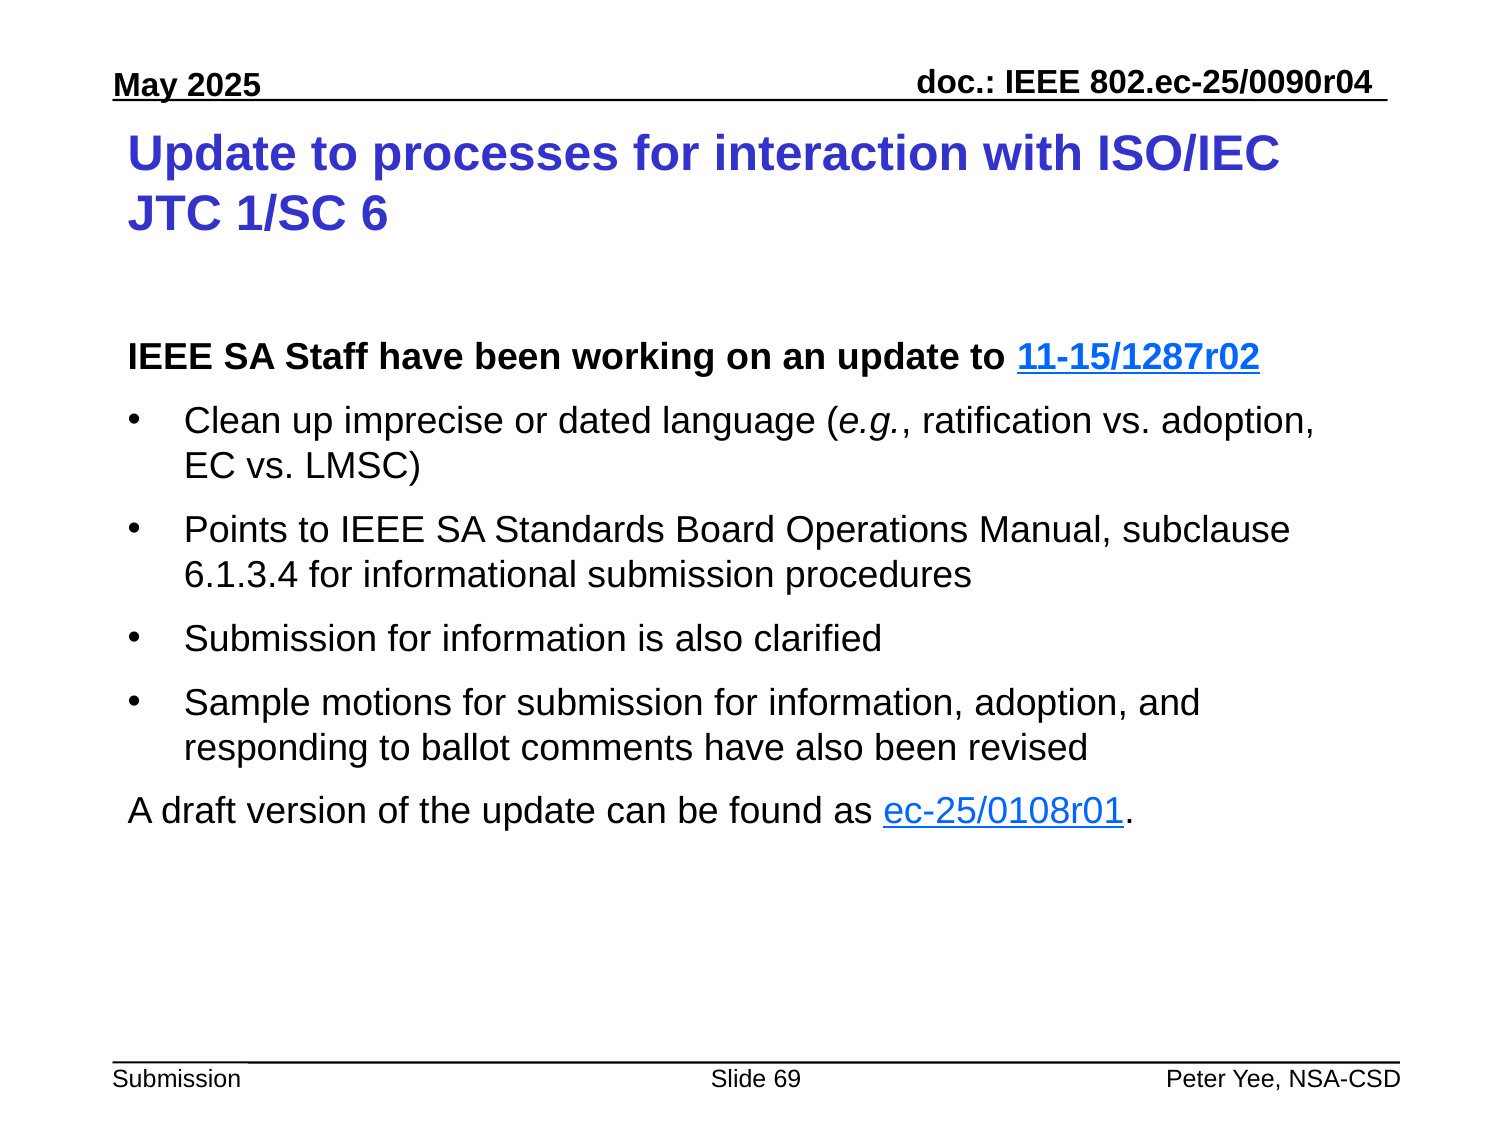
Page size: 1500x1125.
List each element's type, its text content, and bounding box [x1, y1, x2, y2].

slide_number Slide 69 [709, 1061, 803, 1093]
footer Peter Yee, NSA-CSD [1164, 1061, 1402, 1093]
title Update to processes for interaction with ISO/IEC JTC 1/SC 6 [112, 112, 1388, 288]
list IEEE SA Staff have been working on an update to 11-15/1287r02 Clean up imprecise or dated language (e.g., ratification vs. adoption, EC vs. LMSC) Points to IEEE SA Standards Board Operations Manual, subclause 6.1.3.4 for informational submission procedures Submission for information is also clarified Sample motions for submission for information, adoption, and responding to ballot comments have also been revised A draft version of the update can be found as ec-25/0108r01. [112, 324, 1388, 1000]
